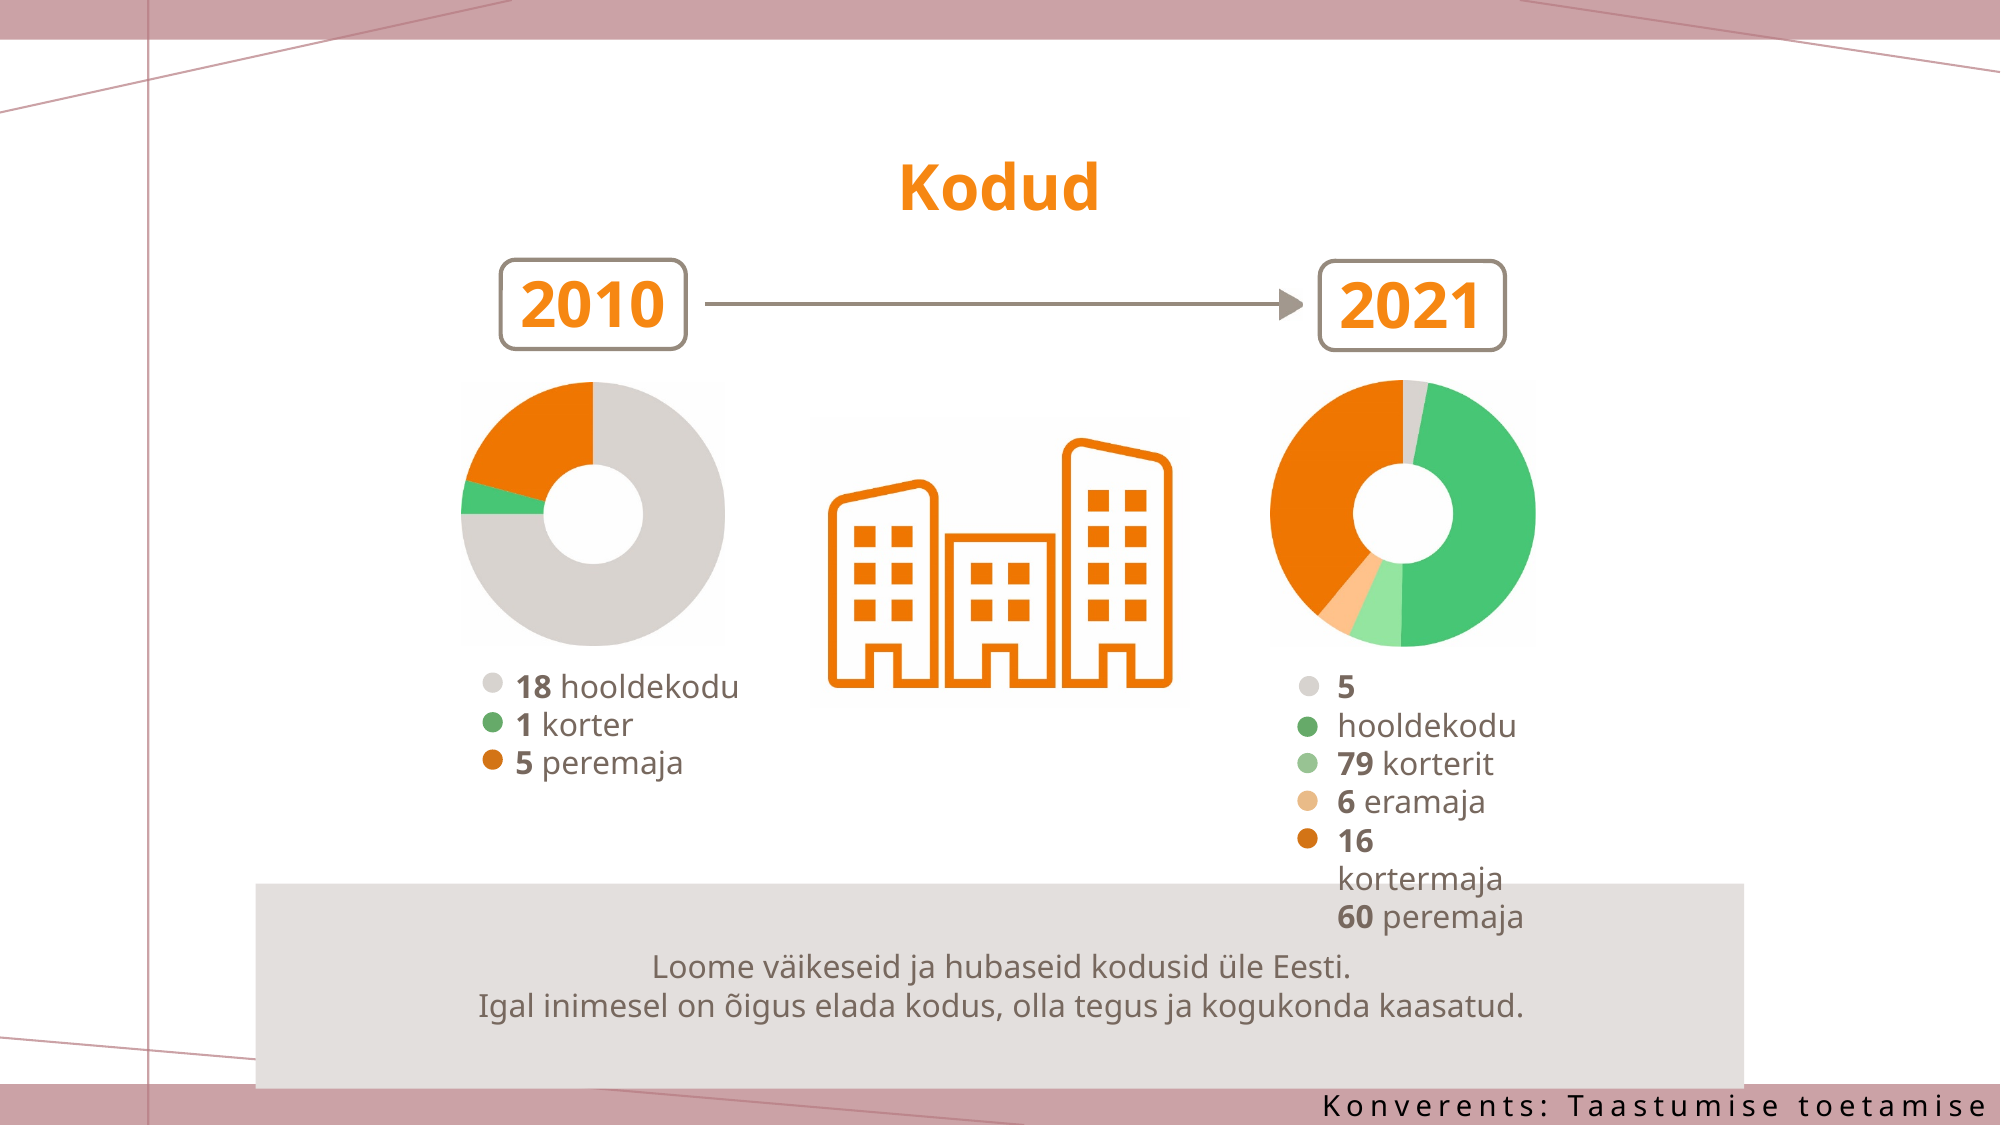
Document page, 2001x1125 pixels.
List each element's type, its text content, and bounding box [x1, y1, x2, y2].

title Kodud [358, 145, 1642, 235]
text_box [1296, 827, 1319, 850]
text_box 5 hooldekodu 79 korterit 6 eramaja 16 kortermaja 60 peremaja [1322, 659, 1550, 939]
text_box [1296, 751, 1319, 775]
text_box [255, 882, 1745, 1090]
text_box [1296, 715, 1319, 738]
text_box [481, 748, 504, 771]
text_box [1296, 789, 1319, 812]
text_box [500, 259, 686, 352]
picture [810, 417, 1190, 708]
text_box 18 hooldekodu 1 korter 5 peremaja [500, 658, 798, 789]
text_box [1297, 674, 1321, 698]
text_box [704, 288, 1303, 321]
picture [1270, 380, 1536, 647]
picture [461, 382, 725, 646]
text_box [481, 671, 504, 694]
text_box [481, 711, 504, 734]
text_box Loome väikeseid ja hubaseid kodusid üle Eesti. Igal inimesel on õigus elada kodus, olla tegus ja kogukonda kaasatud. [334, 939, 1670, 1031]
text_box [1319, 260, 1505, 353]
